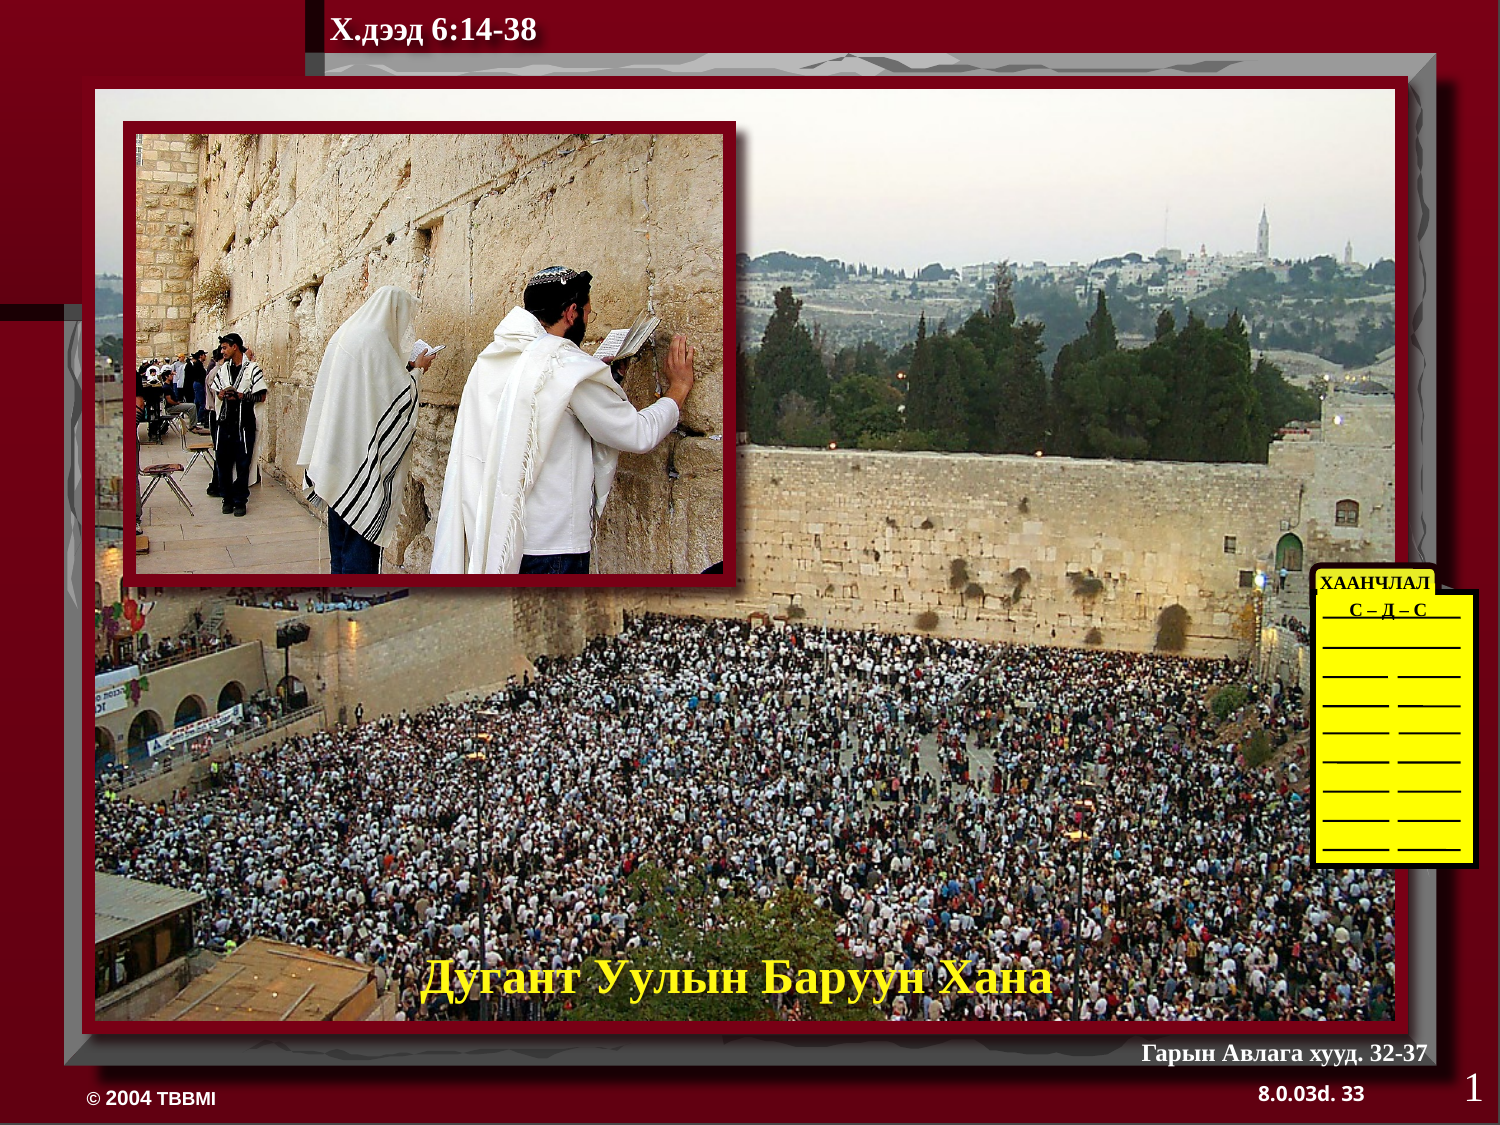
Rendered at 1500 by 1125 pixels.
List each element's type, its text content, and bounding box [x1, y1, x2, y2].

text_box 1 [1448, 1052, 1500, 1118]
text_box 33 [1326, 1074, 1380, 1114]
text_box Гарын Авлага хууд. 32-37 [1126, 1028, 1444, 1074]
picture [94, 88, 1396, 1022]
text_box Х.дээд 6:14-38 [314, 0, 575, 55]
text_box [1304, 563, 1477, 867]
